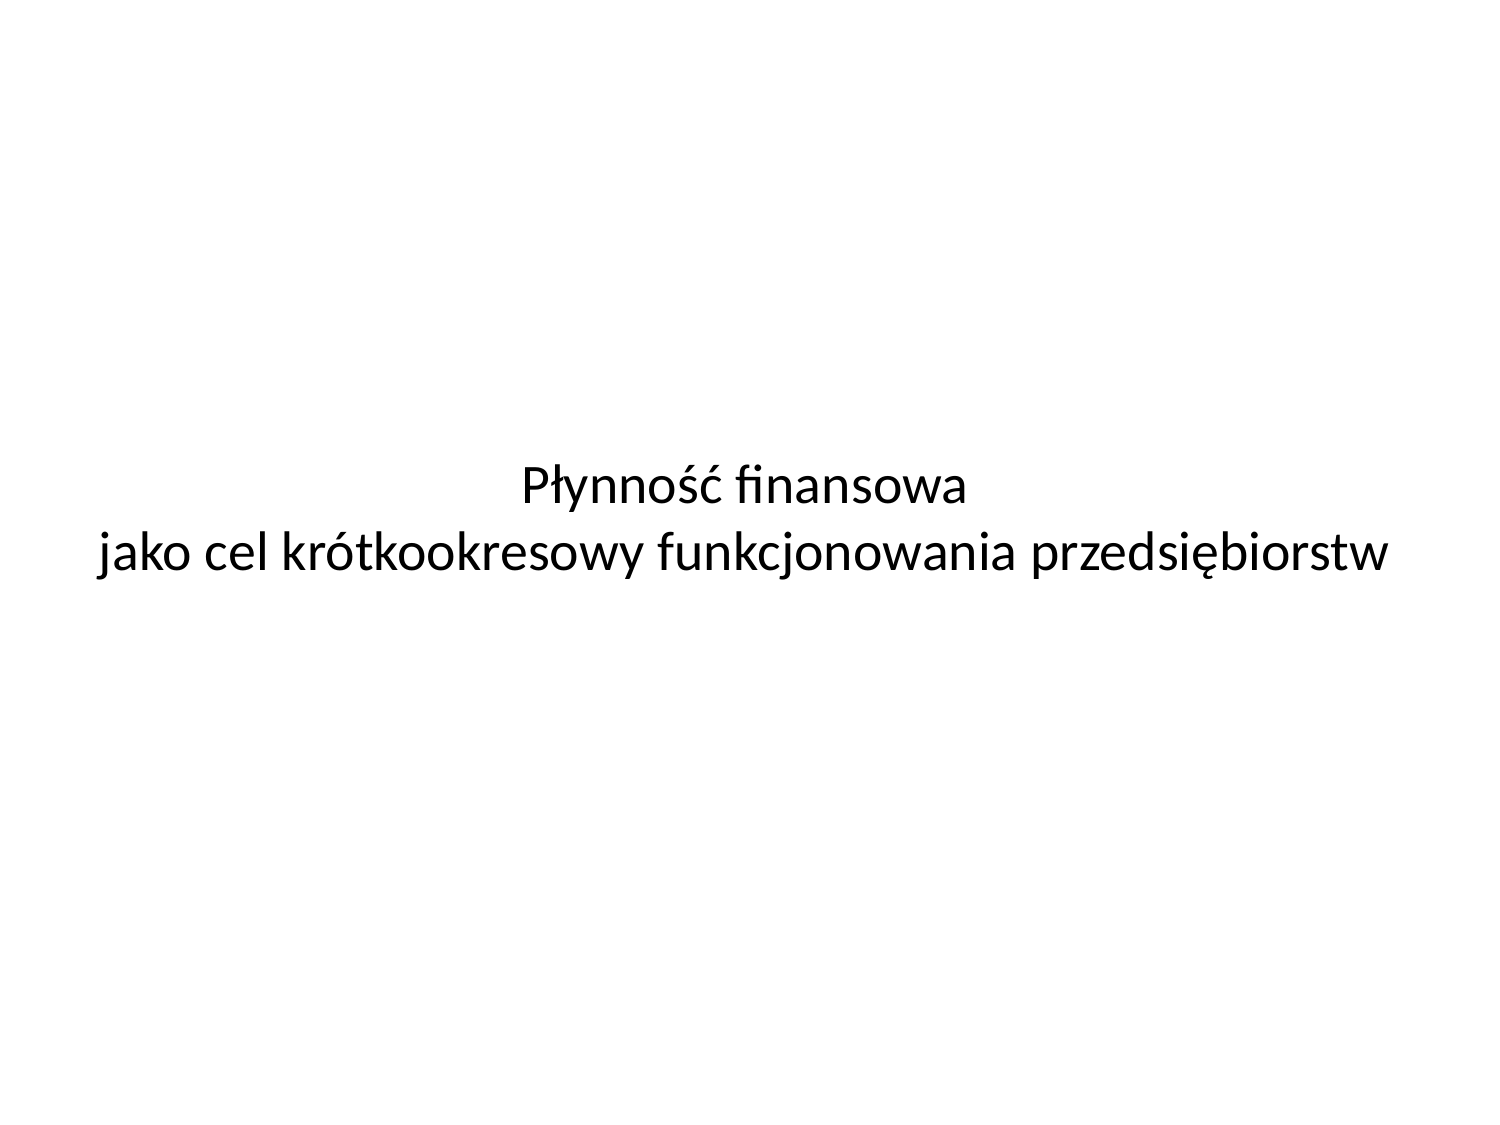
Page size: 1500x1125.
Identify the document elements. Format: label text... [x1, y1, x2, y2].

title Płynność finansowa jako cel krótkookresowy funkcjonowania przedsiębiorstw [76, 420, 1427, 609]
